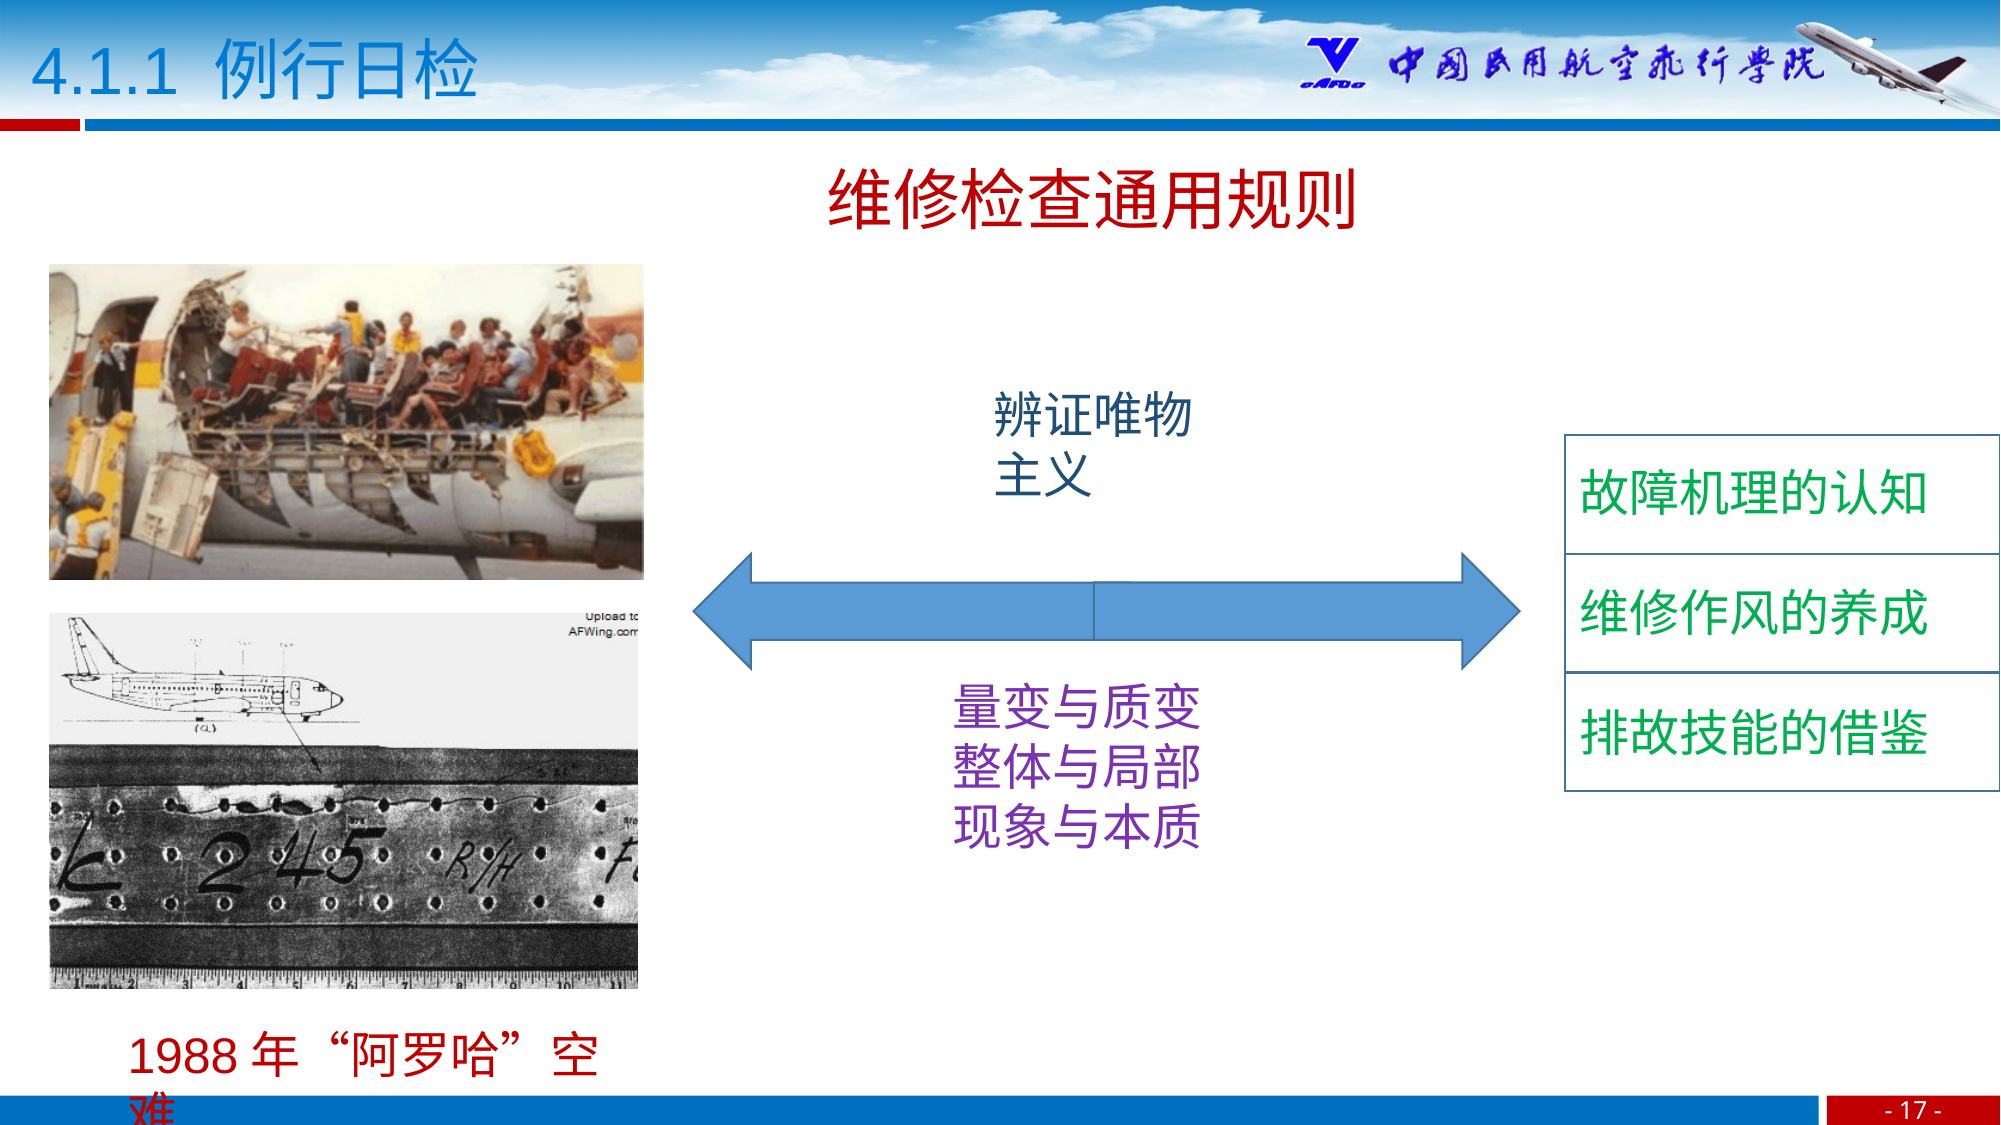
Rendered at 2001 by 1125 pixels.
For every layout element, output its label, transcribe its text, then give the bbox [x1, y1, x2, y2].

text_box 辨证唯物主义 [978, 375, 1209, 511]
text_box [1092, 551, 1522, 671]
picture [0, 0, 2000, 137]
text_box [1564, 435, 2000, 792]
text_box 1988年“阿罗哈”空难 [112, 1015, 638, 1125]
text_box 量变与质变 整体与局部 现象与本质 [938, 668, 1329, 864]
text_box 4.1.1 例行日检 [16, 20, 1050, 116]
text_box [692, 551, 1092, 671]
text_box 维修检查通用规则 [811, 151, 1376, 246]
picture [49, 613, 638, 989]
picture [49, 264, 644, 580]
